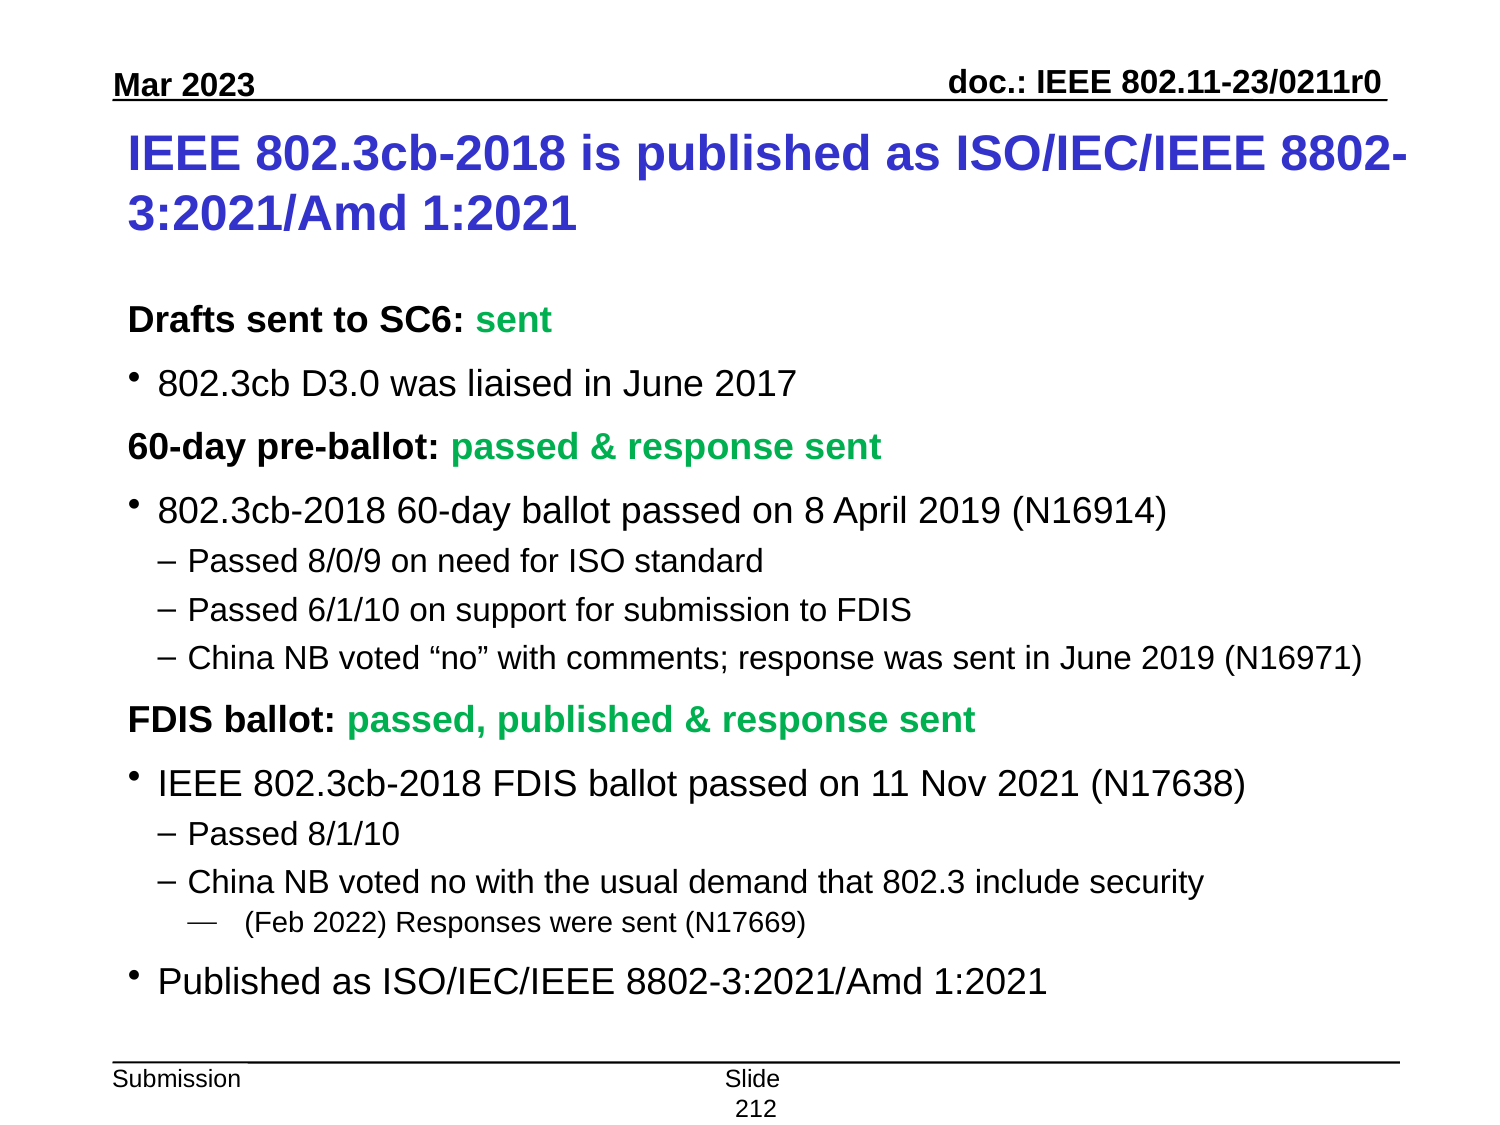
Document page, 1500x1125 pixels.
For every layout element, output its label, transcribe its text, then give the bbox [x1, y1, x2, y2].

slide_number Slide 212 [709, 1061, 803, 1093]
list Drafts sent to SC6: sent 802.3cb D3.0 was liaised in June 2017 60-day pre-ballot: passed & response sent 802.3cb-2018 60-day ballot passed on 8 April 2019 (N16914) Passed 8/0/9 on need for ISO standard Passed 6/1/10 on support for submission to FDIS China NB voted “no” with comments; response was sent in June 2019 (N16971) FDIS ballot: passed, published & response sent IEEE 802.3cb-2018 FDIS ballot passed on 11 Nov 2021 (N17638) Passed 8/1/10 China NB voted no with the usual demand that 802.3 include security (Feb 2022) Responses were sent (N17669) Published as ISO/IEC/IEEE 8802-3:2021/Amd 1:2021 [112, 287, 1388, 963]
title IEEE 802.3cb-2018 is published as ISO/IEC/IEEE 8802-3:2021/Amd 1:2021 [112, 112, 1475, 288]
